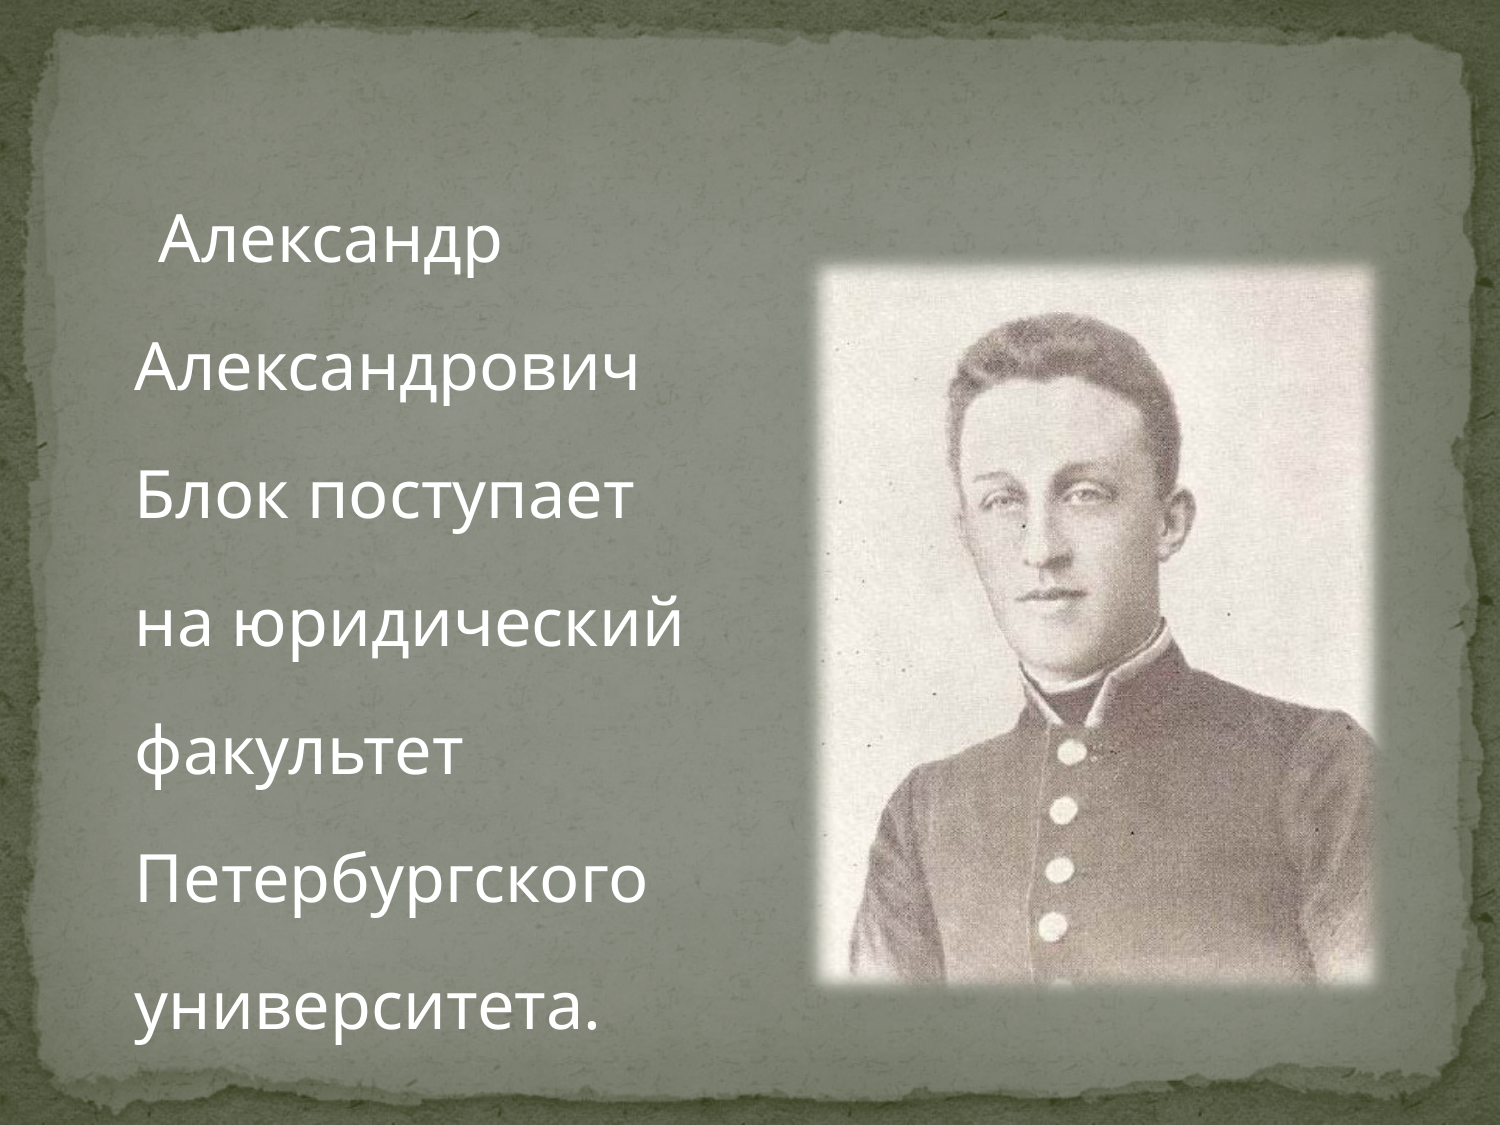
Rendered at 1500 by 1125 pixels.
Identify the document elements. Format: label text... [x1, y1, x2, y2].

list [803, 252, 1389, 999]
list Александр Александрович Блок поступает на юридический факультет Петербургского университета. [75, 140, 741, 1000]
